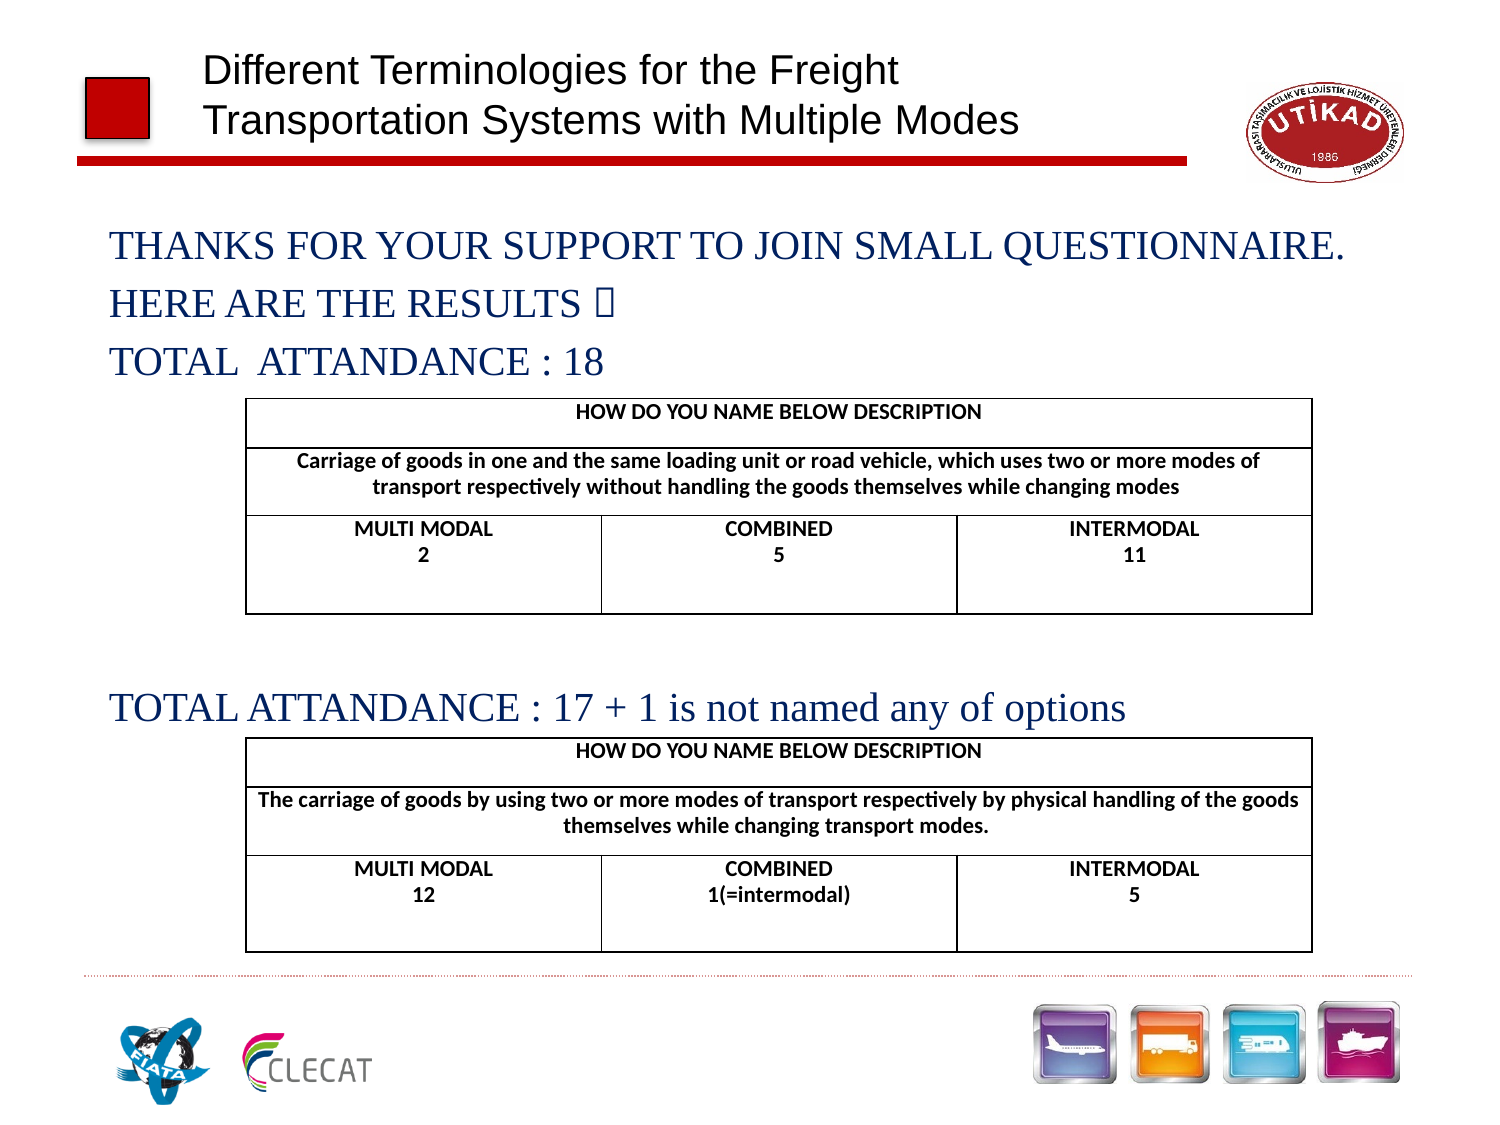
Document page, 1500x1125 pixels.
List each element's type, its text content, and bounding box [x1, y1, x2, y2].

text_box THANKS FOR YOUR SUPPORT TO JOIN SMALL QUESTIONNAIRE. HERE ARE THE RESULTS  TOTAL ATTANDANCE : 18 TOTAL ATTANDANCE : 17 + 1 is not named any of options [93, 210, 1383, 739]
table_cell The carriage of goods by using two or more modes of transport respectively by physical handling of the goods themselves while changing transport modes. [247, 788, 1311, 855]
table_cell INTERMODAL 5 [958, 856, 1311, 951]
table_header HOW DO YOU NAME BELOW DESCRIPTION [247, 739, 1311, 786]
picture [242, 1033, 372, 1092]
picture [1128, 1003, 1211, 1084]
text_box Different Terminologies for the Freight Transportation Systems with Multiple Modes [187, 35, 1153, 164]
picture [1246, 82, 1404, 183]
table_cell MULTI MODAL 2 [247, 516, 601, 613]
table_cell COMBINED 1(=intermodal) [602, 856, 956, 951]
table_cell INTERMODAL 11 [958, 516, 1311, 613]
picture [1033, 1003, 1117, 1084]
table_cell COMBINED 5 [602, 516, 956, 613]
picture [106, 1005, 219, 1117]
table_cell MULTI MODAL 12 [247, 856, 601, 951]
picture [1316, 1001, 1400, 1083]
table_header HOW DO YOU NAME BELOW DESCRIPTION [247, 399, 1311, 447]
table_cell Carriage of goods in one and the same loading unit or road vehicle, which uses two or more modes of transport respectively without handling the goods themselves while changing modes [247, 449, 1311, 515]
picture [1222, 1003, 1306, 1084]
